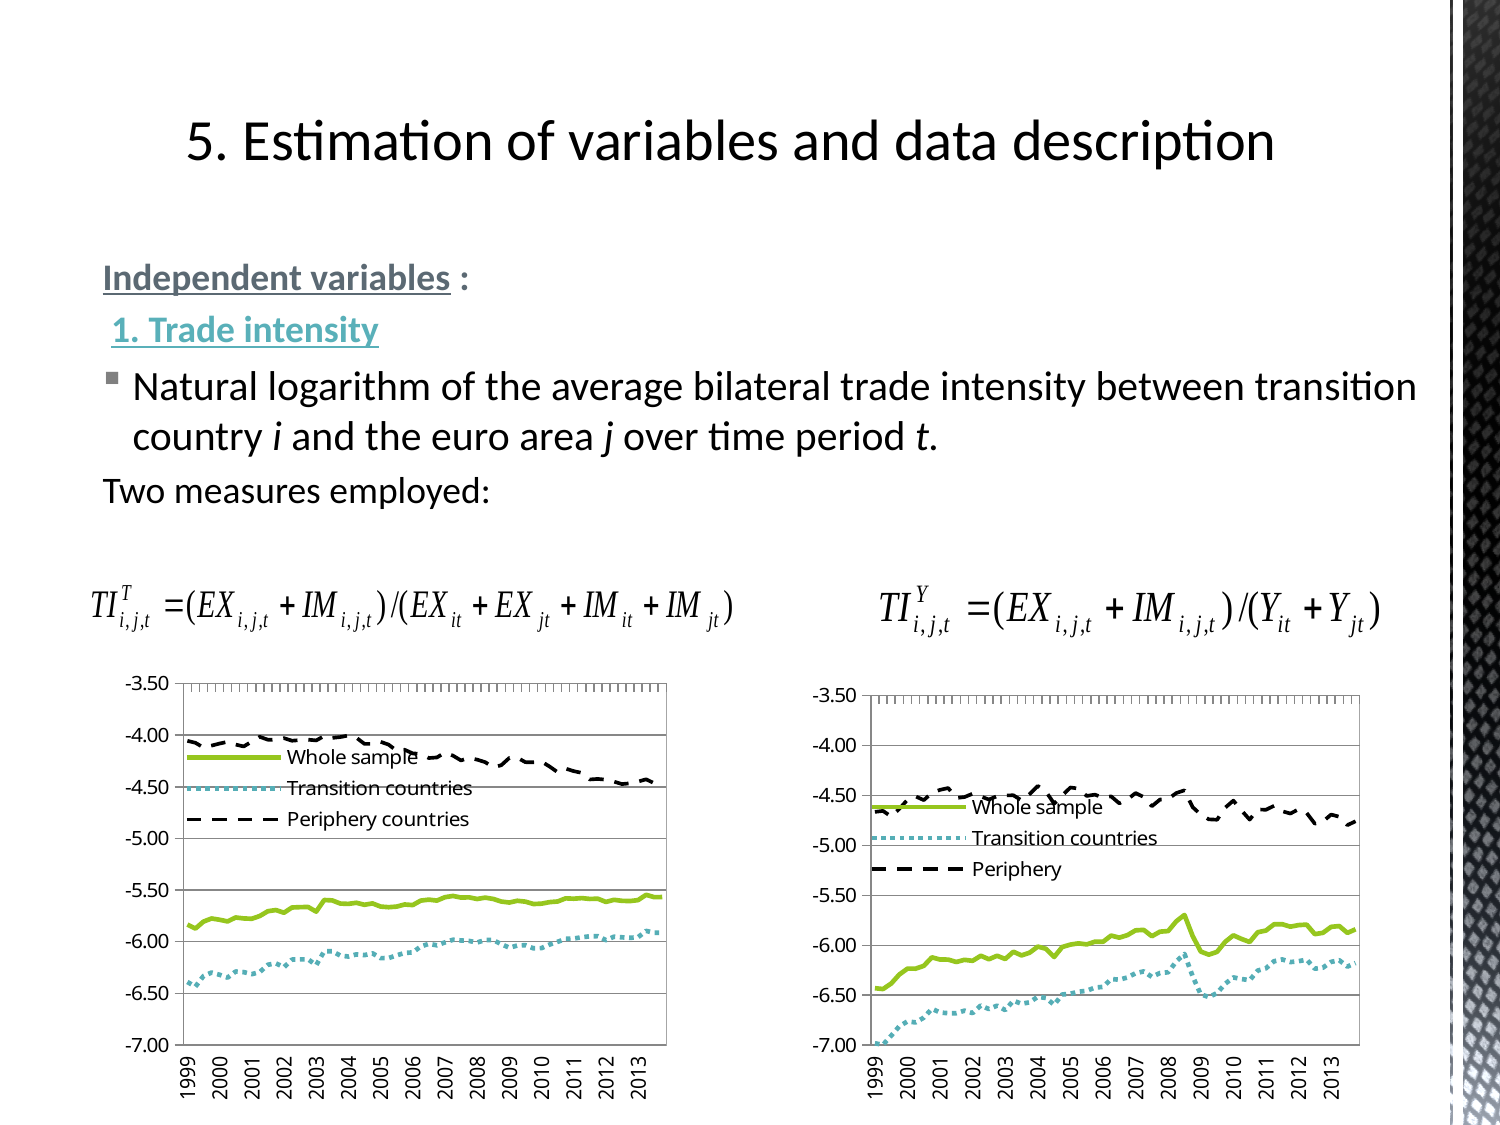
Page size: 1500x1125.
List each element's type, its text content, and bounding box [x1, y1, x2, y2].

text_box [87, 574, 738, 641]
title 5. Estimation of variables and data description [75, 75, 1388, 200]
chart [124, 662, 707, 1101]
picture [1447, 0, 1500, 1125]
chart [812, 674, 1396, 1101]
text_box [874, 574, 1388, 647]
list Independent variables : 1. Trade intensity Natural logarithm of the average bilateral trade intensity between transition country i and the euro area j over time period t. Two measures employed: [87, 3, 1438, 866]
